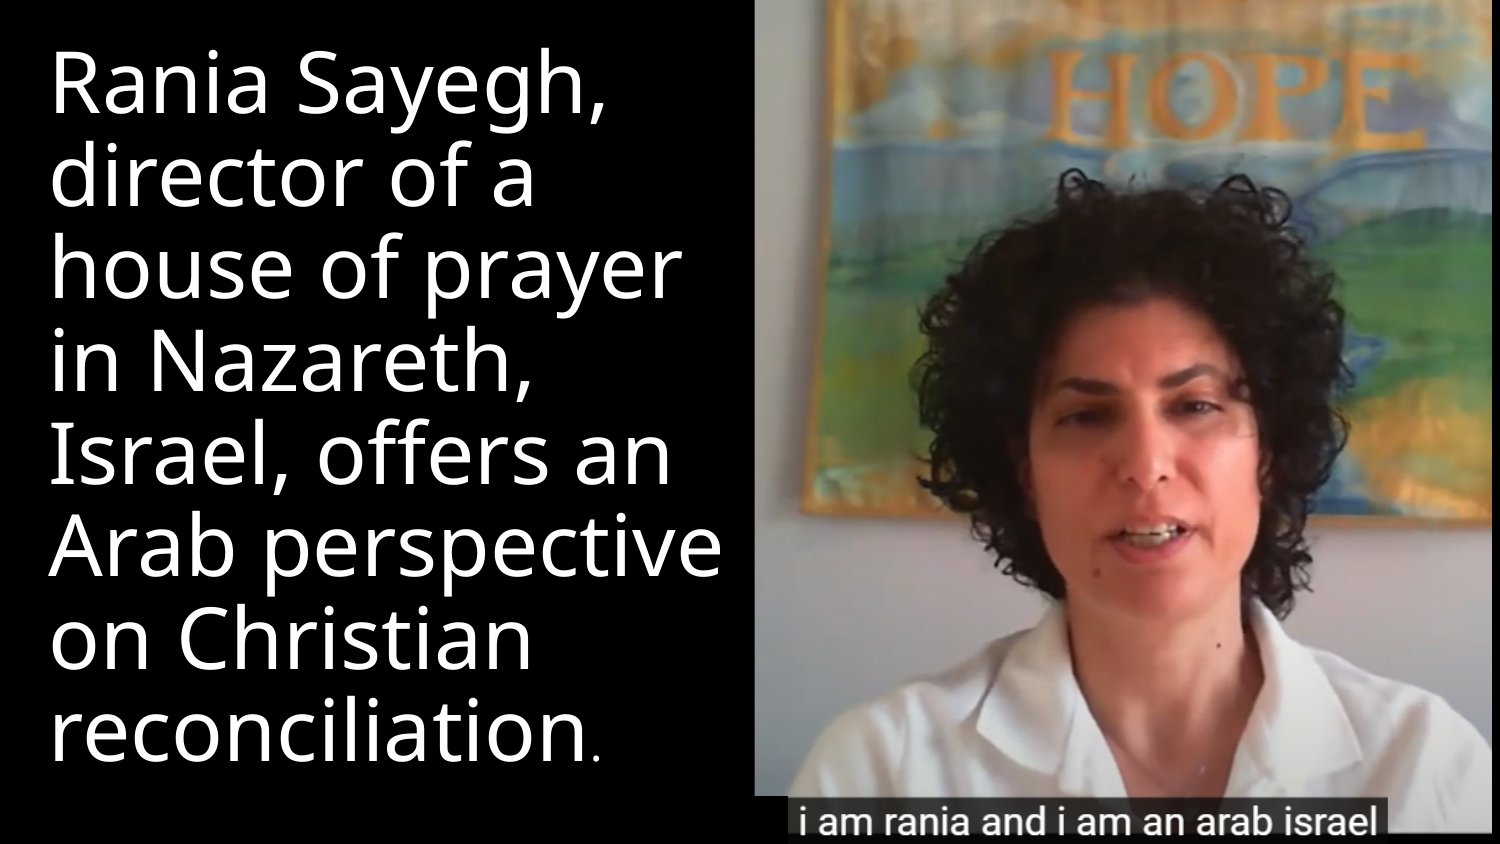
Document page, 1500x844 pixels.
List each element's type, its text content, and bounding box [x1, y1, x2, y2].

subtitle Rania Sayegh, director of a house of prayer in Nazareth, Israel, offers an Arab perspective on Christian reconciliation. [37, 34, 746, 797]
picture [754, 0, 1493, 844]
